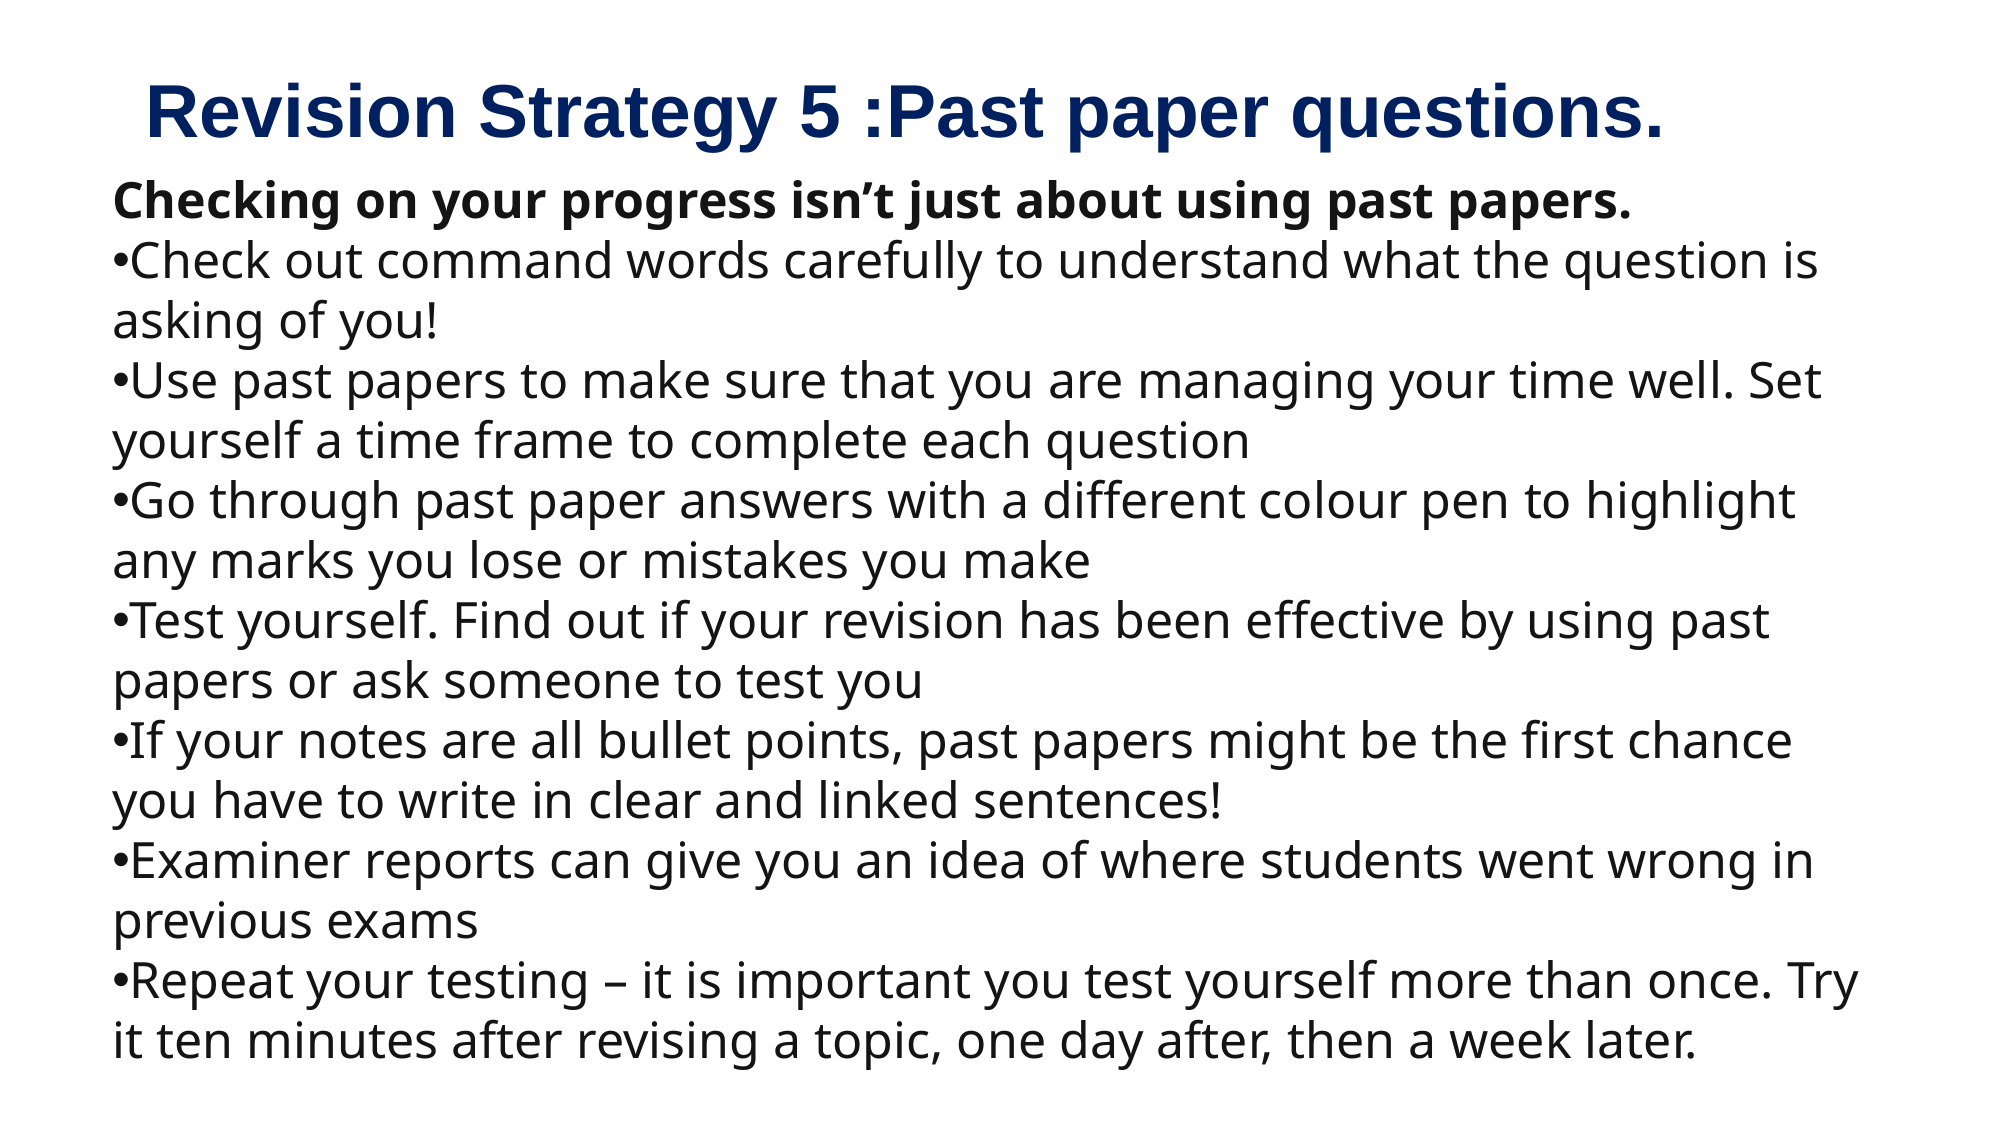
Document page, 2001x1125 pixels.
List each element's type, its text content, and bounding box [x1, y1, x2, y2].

text_box Revision Strategy 5 :Past paper questions. [130, 55, 1797, 161]
text_box Checking on your progress isn’t just about using past papers. Check out command words carefully to understand what the question is asking of you! Use past papers to make sure that you are managing your time well. Set yourself a time frame to complete each question Go through past paper answers with a different colour pen to highlight any marks you lose or mistakes you make Test yourself. Find out if your revision has been effective by using past papers or ask someone to test you If your notes are all bullet points, past papers might be the first chance you have to write in clear and linked sentences! Examiner reports can give you an idea of where students went wrong in previous exams Repeat your testing – it is important you test yourself more than once. Try it ten minutes after revising a topic, one day after, then a week later. [97, 161, 1903, 1122]
